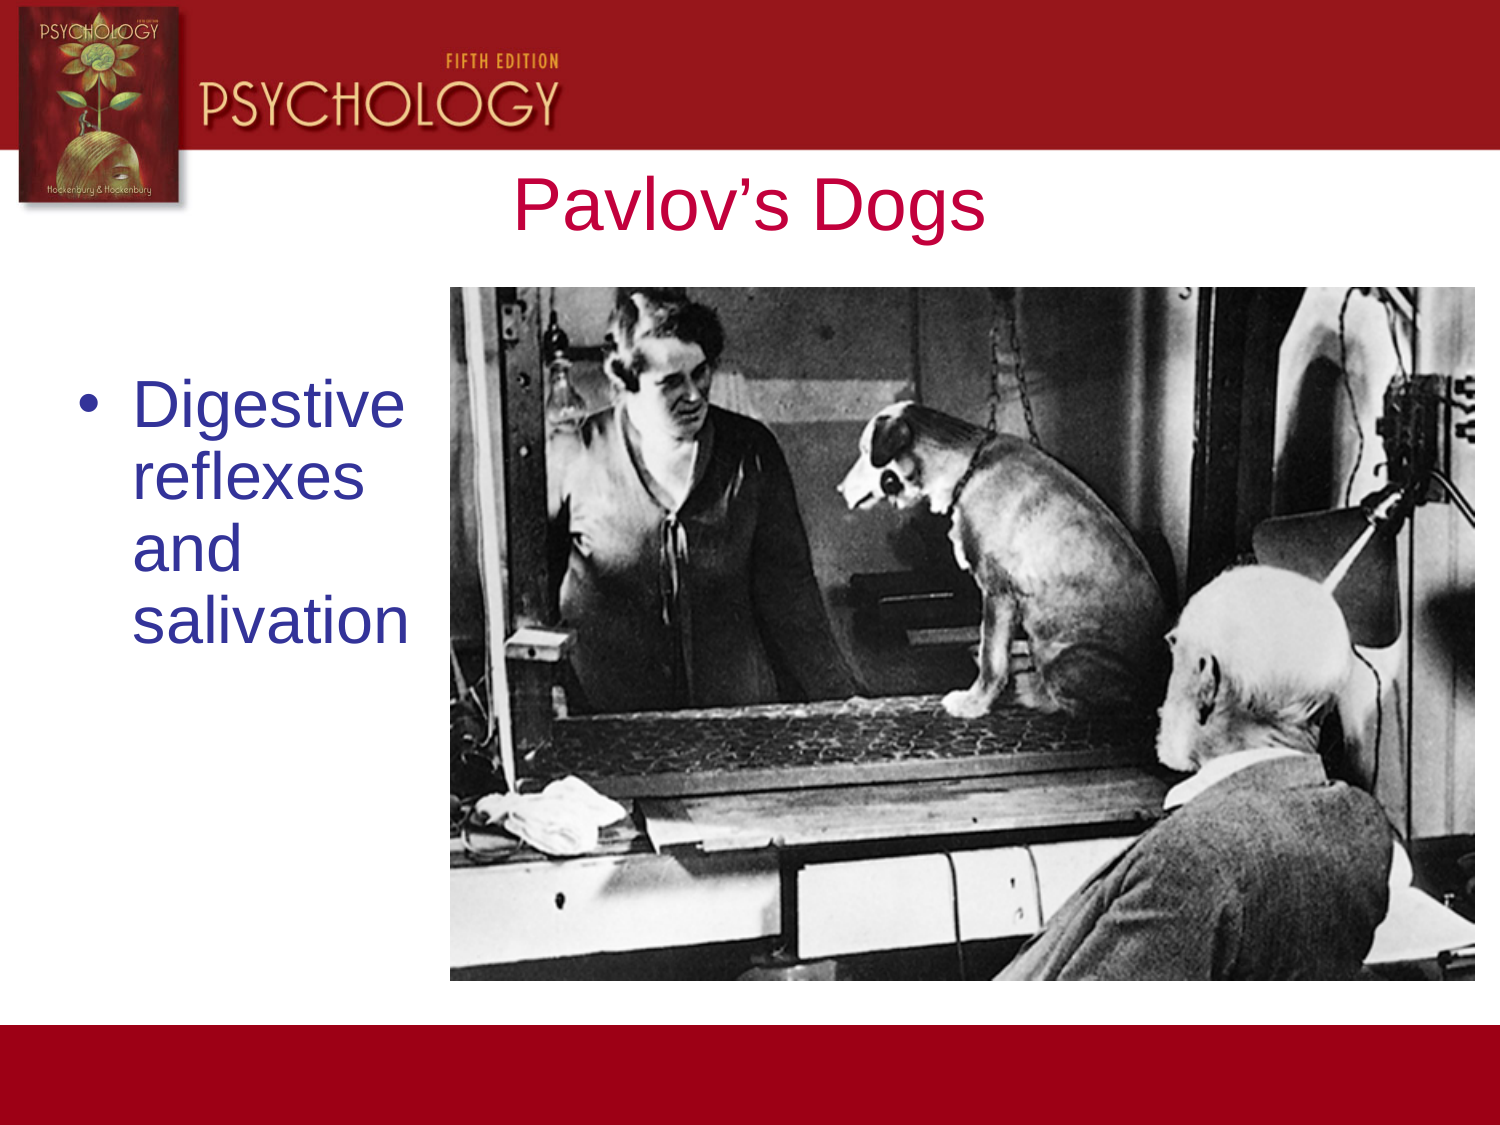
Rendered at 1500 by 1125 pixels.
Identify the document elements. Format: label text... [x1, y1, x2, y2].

picture [449, 287, 1476, 982]
list Digestive reflexes and salivation [62, 362, 463, 1016]
picture [0, 0, 1500, 217]
title Pavlov’s Dogs [112, 98, 1388, 302]
